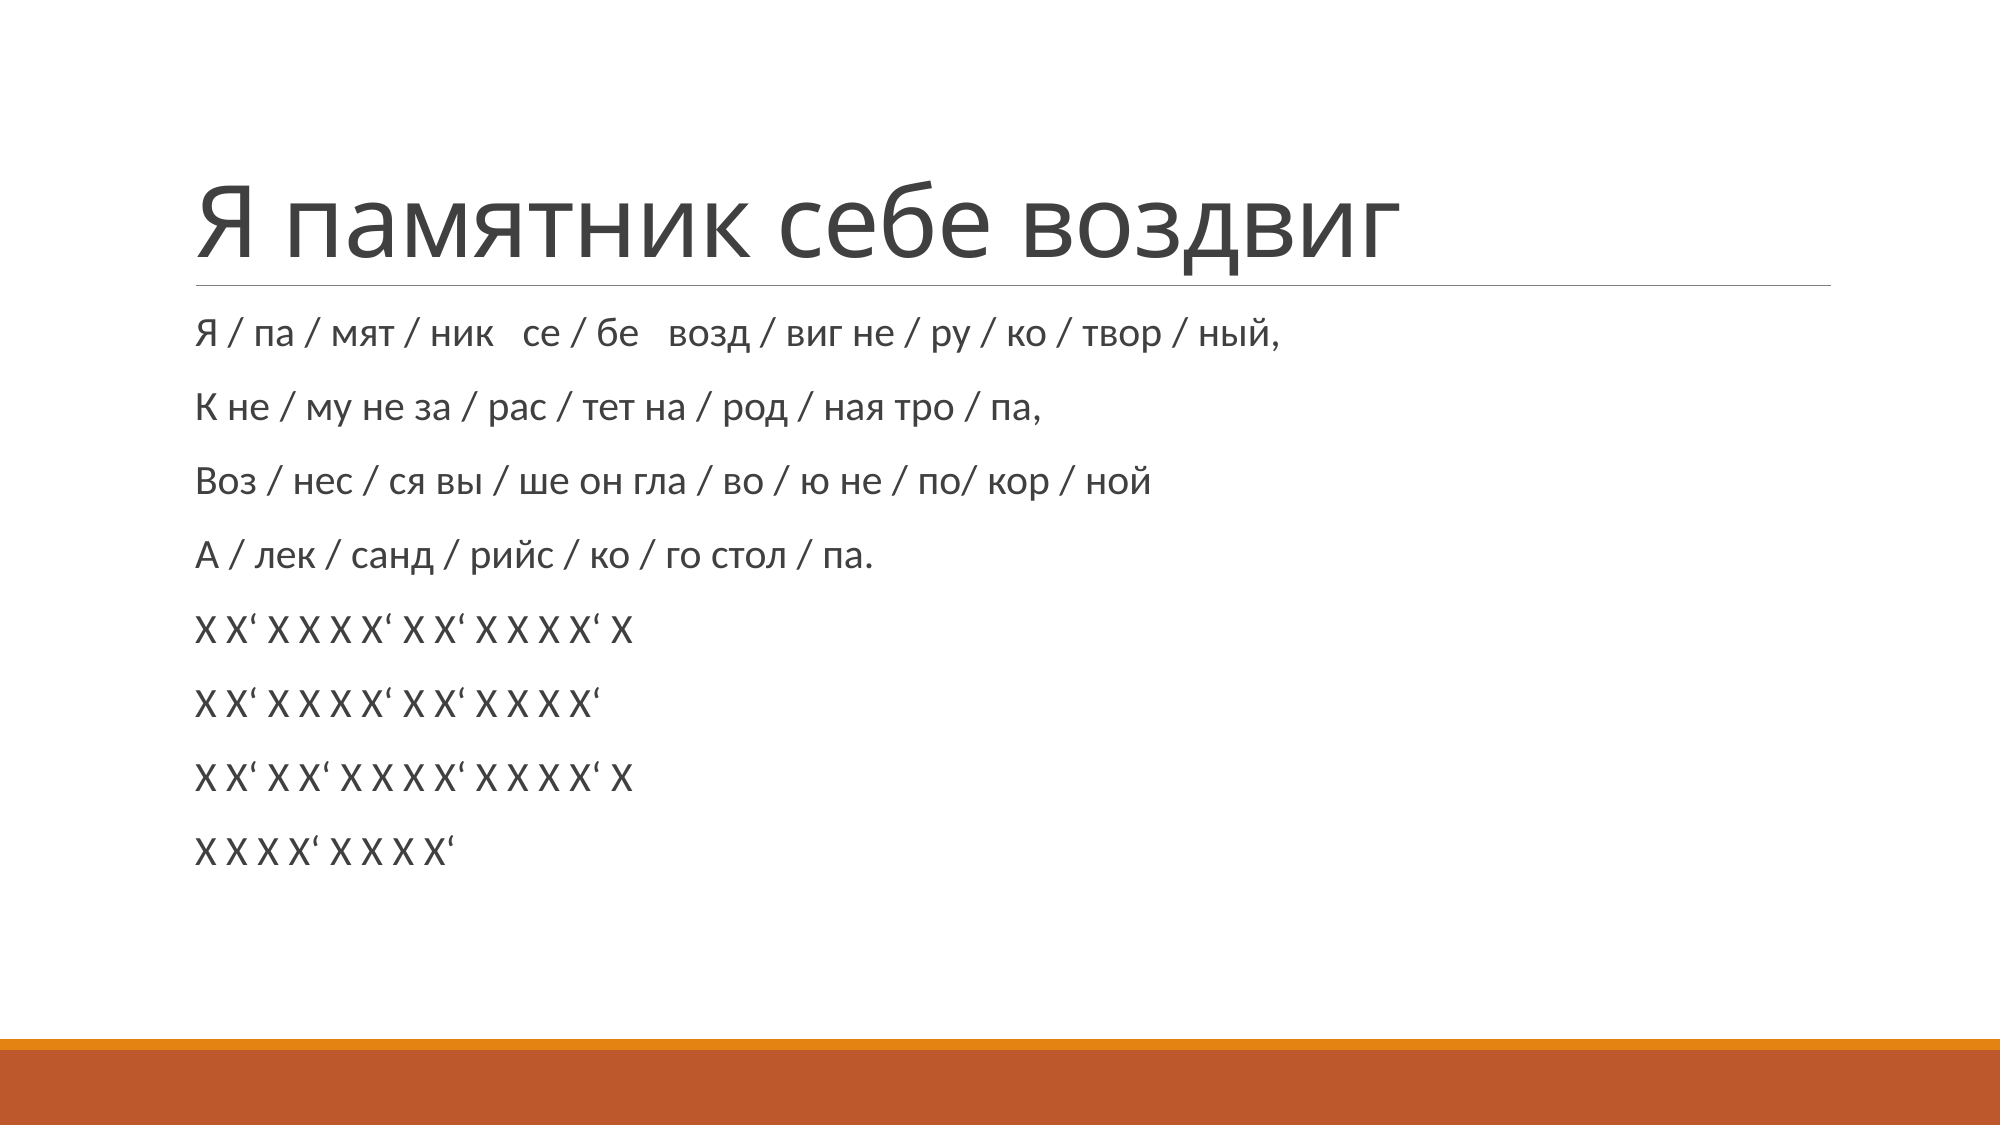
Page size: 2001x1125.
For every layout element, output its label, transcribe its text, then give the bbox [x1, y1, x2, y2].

list Я / па / мят / ник се / бе возд / виг не / ру / ко / твор / ный, К не / му не за / рас / тет на / род / ная тро / па, Воз / нес / ся вы / ше он гла / во / ю не / по/ кор / ной А / лек / санд / рийс / ко / го стол / па. X X‘ X X X X‘ X X‘ X X X X‘ X X X‘ X X X X‘ X X‘ X X X X‘ X X‘ X X‘ X X X X‘ X X X X‘ X X X X X‘ X X X X‘ [180, 302, 1830, 963]
title Я памятник себе воздвиг [180, 47, 1830, 285]
